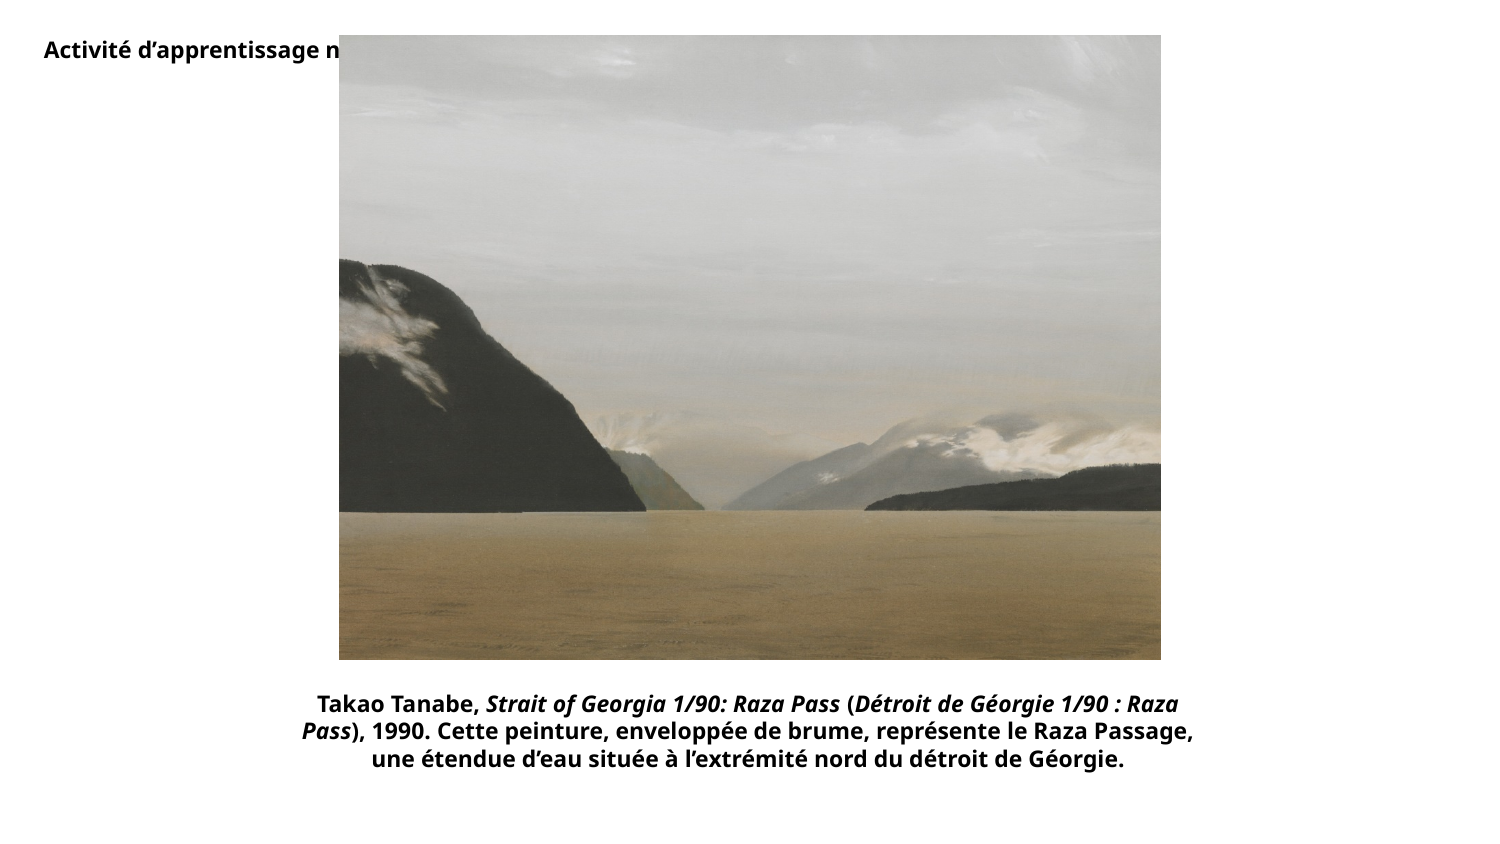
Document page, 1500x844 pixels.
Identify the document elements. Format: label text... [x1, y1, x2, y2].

text_box Activité d’apprentissage no 1 [28, 16, 453, 78]
text_box Takao Tanabe, Strait of Georgia 1/90: Raza Pass (Détroit de Géorgie 1/90 : Raza Pass), 1990. Cette peinture, enveloppée de brume, représente le Raza Passage, une étendue d’eau située à l’extrémité nord du détroit de Géorgie. [277, 674, 1219, 787]
picture [339, 35, 1161, 660]
